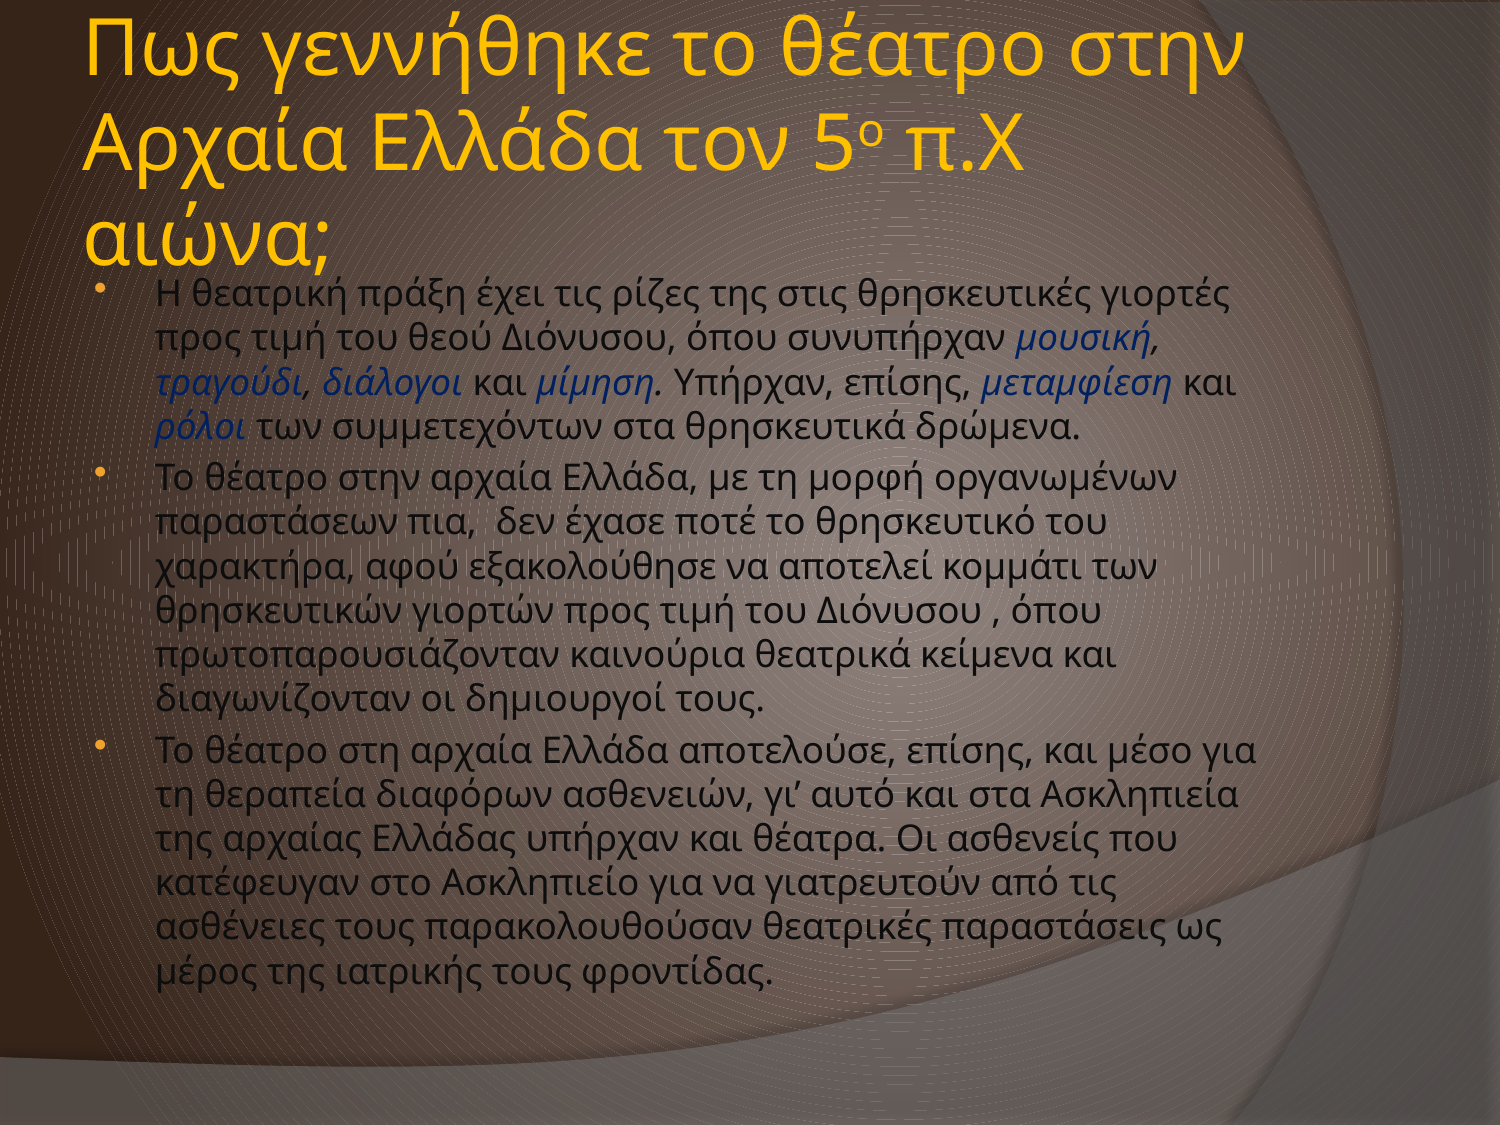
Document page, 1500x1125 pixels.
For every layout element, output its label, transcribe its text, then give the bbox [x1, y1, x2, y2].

list Η θεατρική πράξη έχει τις ρίζες της στις θρησκευτικές γιορτές προς τιμή του θεού Διόνυσου, όπου συνυπήρχαν μουσική, τραγούδι, διάλογοι και μίμηση. Υπήρχαν, επίσης, μεταμφίεση και ρόλοι των συμμετεχόντων στα θρησκευτικά δρώμενα. Το θέατρο στην αρχαία Ελλάδα, με τη μορφή οργανωμένων παραστάσεων πια, δεν έχασε ποτέ το θρησκευτικό του χαρακτήρα, αφού εξακολούθησε να αποτελεί κομμάτι των θρησκευτικών γιορτών προς τιμή του Διόνυσου , όπου πρωτοπαρουσιάζονταν καινούρια θεατρικά κείμενα και διαγωνίζονταν οι δημιουργοί τους. Το θέατρο στη αρχαία Ελλάδα αποτελούσε, επίσης, και μέσο για τη θεραπεία διαφόρων ασθενειών, γι’ αυτό και στα Ασκληπιεία της αρχαίας Ελλάδας υπήρχαν και θέατρα. Οι ασθενείς που κατέφευγαν στο Ασκληπιείο για να γιατρευτούν από τις ασθένειες τους παρακολουθούσαν θεατρικές παραστάσεις ως μέρος της ιατρικής τους φροντίδας. [75, 262, 1300, 1005]
title Πως γεννήθηκε το θέατρο στην Αρχαία Ελλάδα τον 5ο π.Χ αιώνα; [75, 45, 1300, 233]
